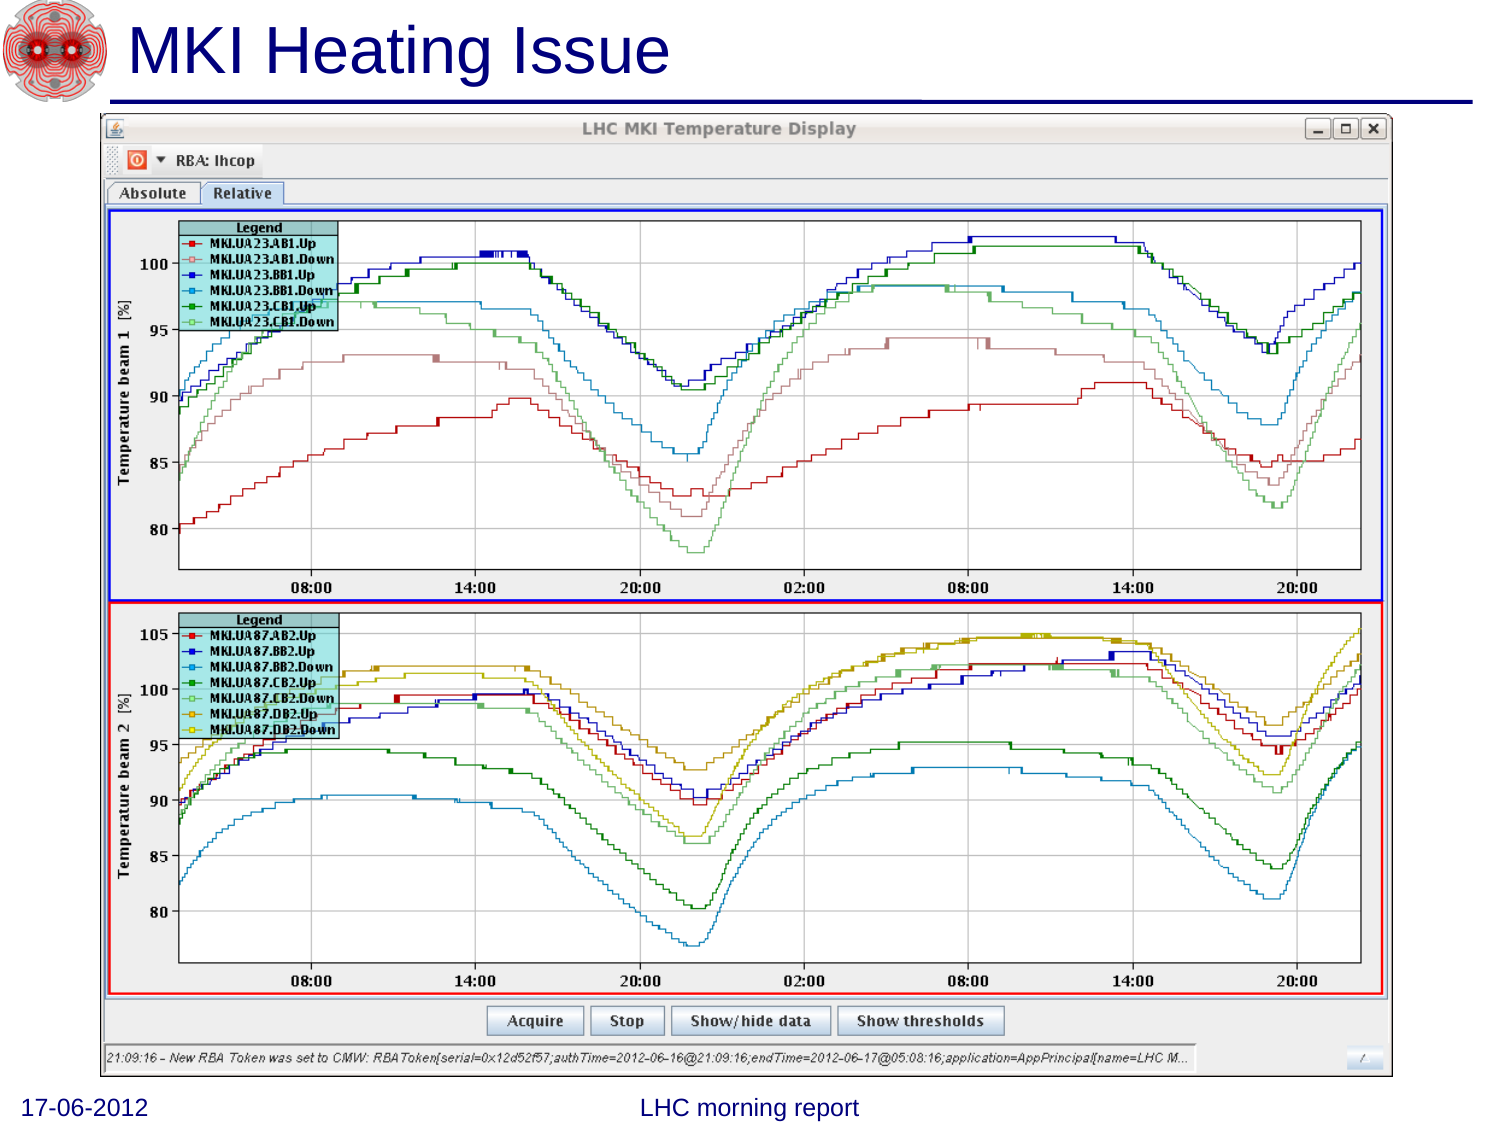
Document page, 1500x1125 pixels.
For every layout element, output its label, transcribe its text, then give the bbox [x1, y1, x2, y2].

picture [100, 113, 1394, 1077]
footer LHC morning report [512, 1087, 988, 1125]
title MKI Heating Issue [111, 3, 1463, 91]
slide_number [5, 1085, 356, 1125]
picture [0, 0, 108, 103]
